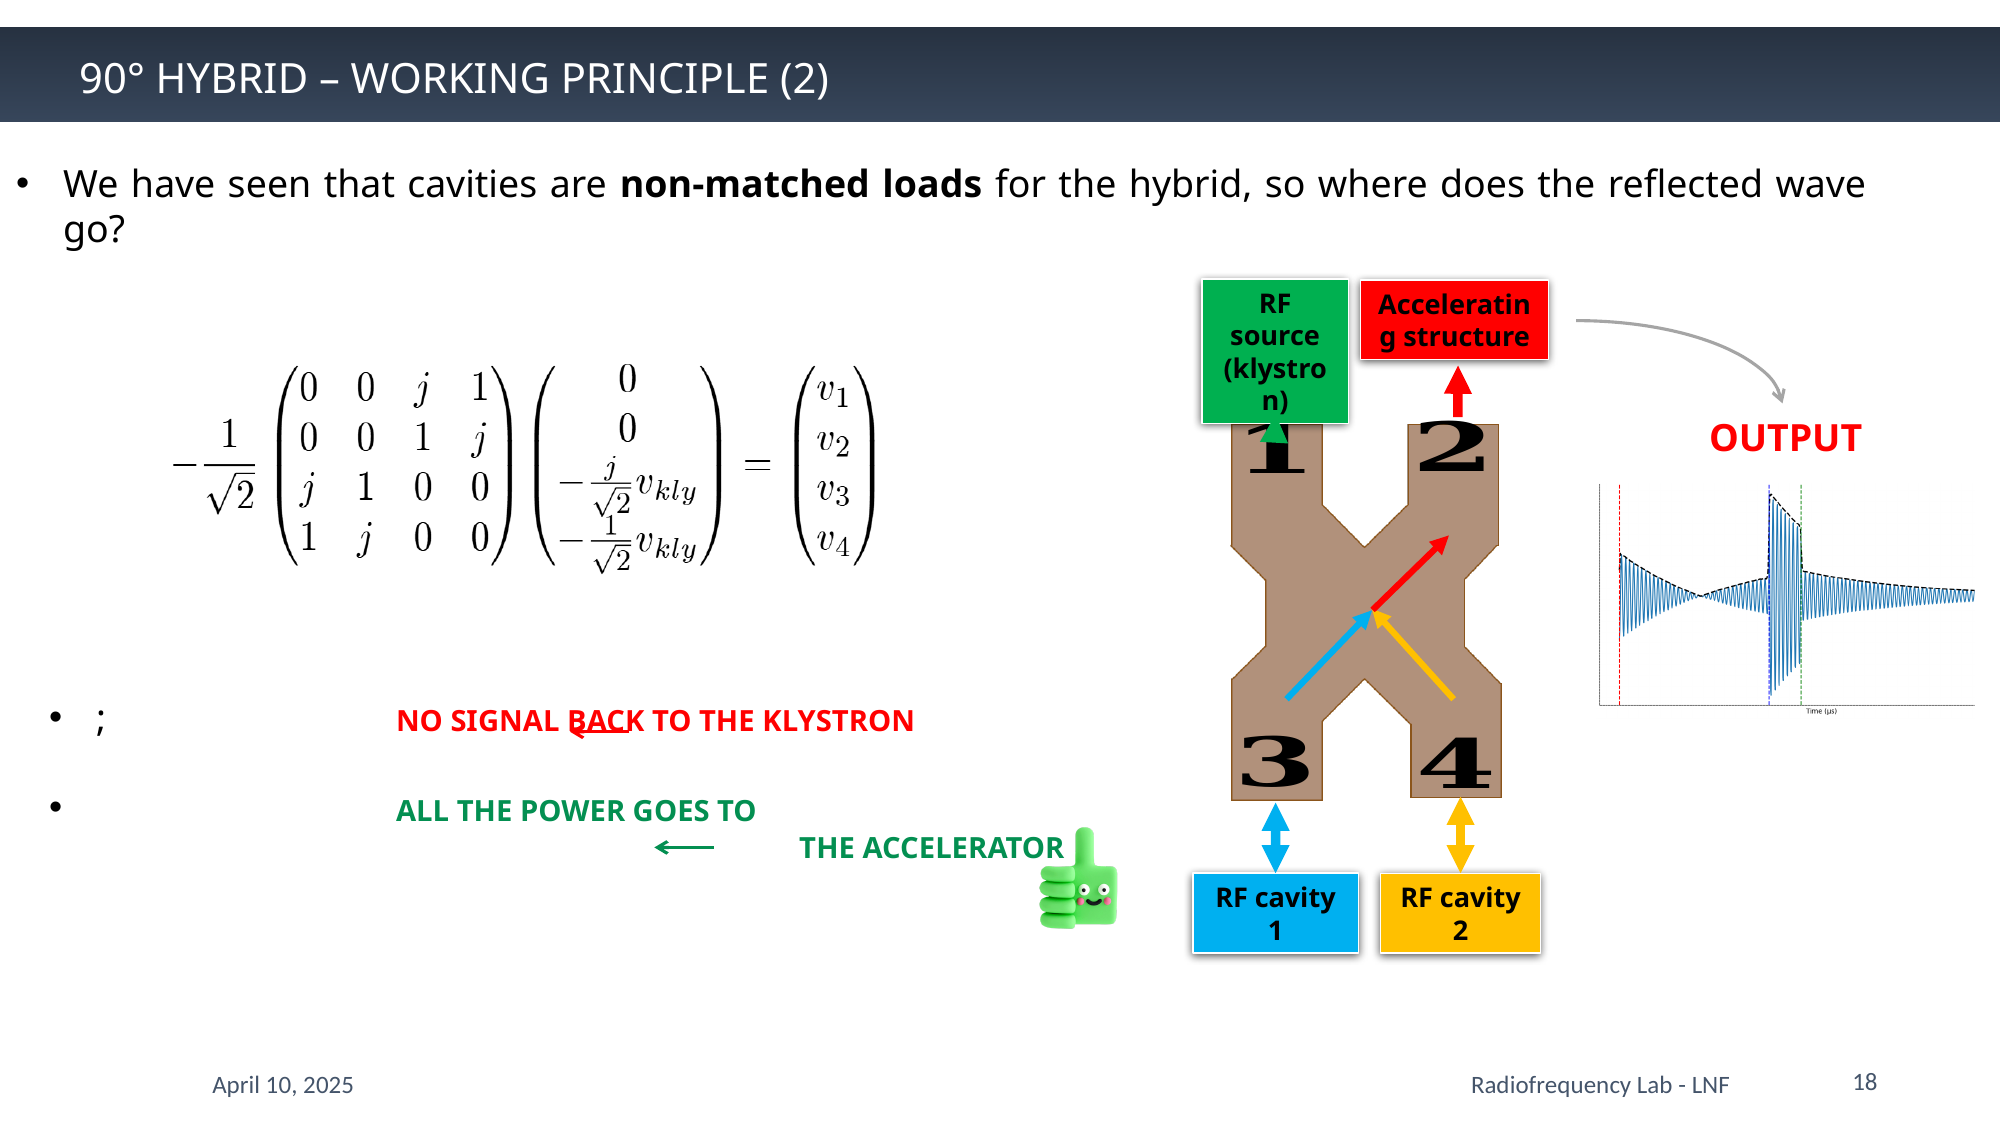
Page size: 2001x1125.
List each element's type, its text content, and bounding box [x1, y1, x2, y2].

footer Radiofrequency Lab - LNF [918, 1053, 1746, 1114]
slide_number 18 [1844, 1050, 2000, 1111]
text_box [1192, 278, 1549, 922]
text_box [1596, 405, 1975, 720]
text_box [0, 27, 2000, 122]
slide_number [197, 1053, 690, 1114]
picture [161, 343, 887, 597]
text_box [1576, 319, 1786, 409]
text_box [48, 693, 1541, 960]
text_box 90° HYBRID – WORKING PRINCIPLE (2) [64, 44, 1977, 110]
text_box We have seen that cavities are non-matched loads for the hybrid, so where does the reflected wave go? [1, 152, 1883, 258]
